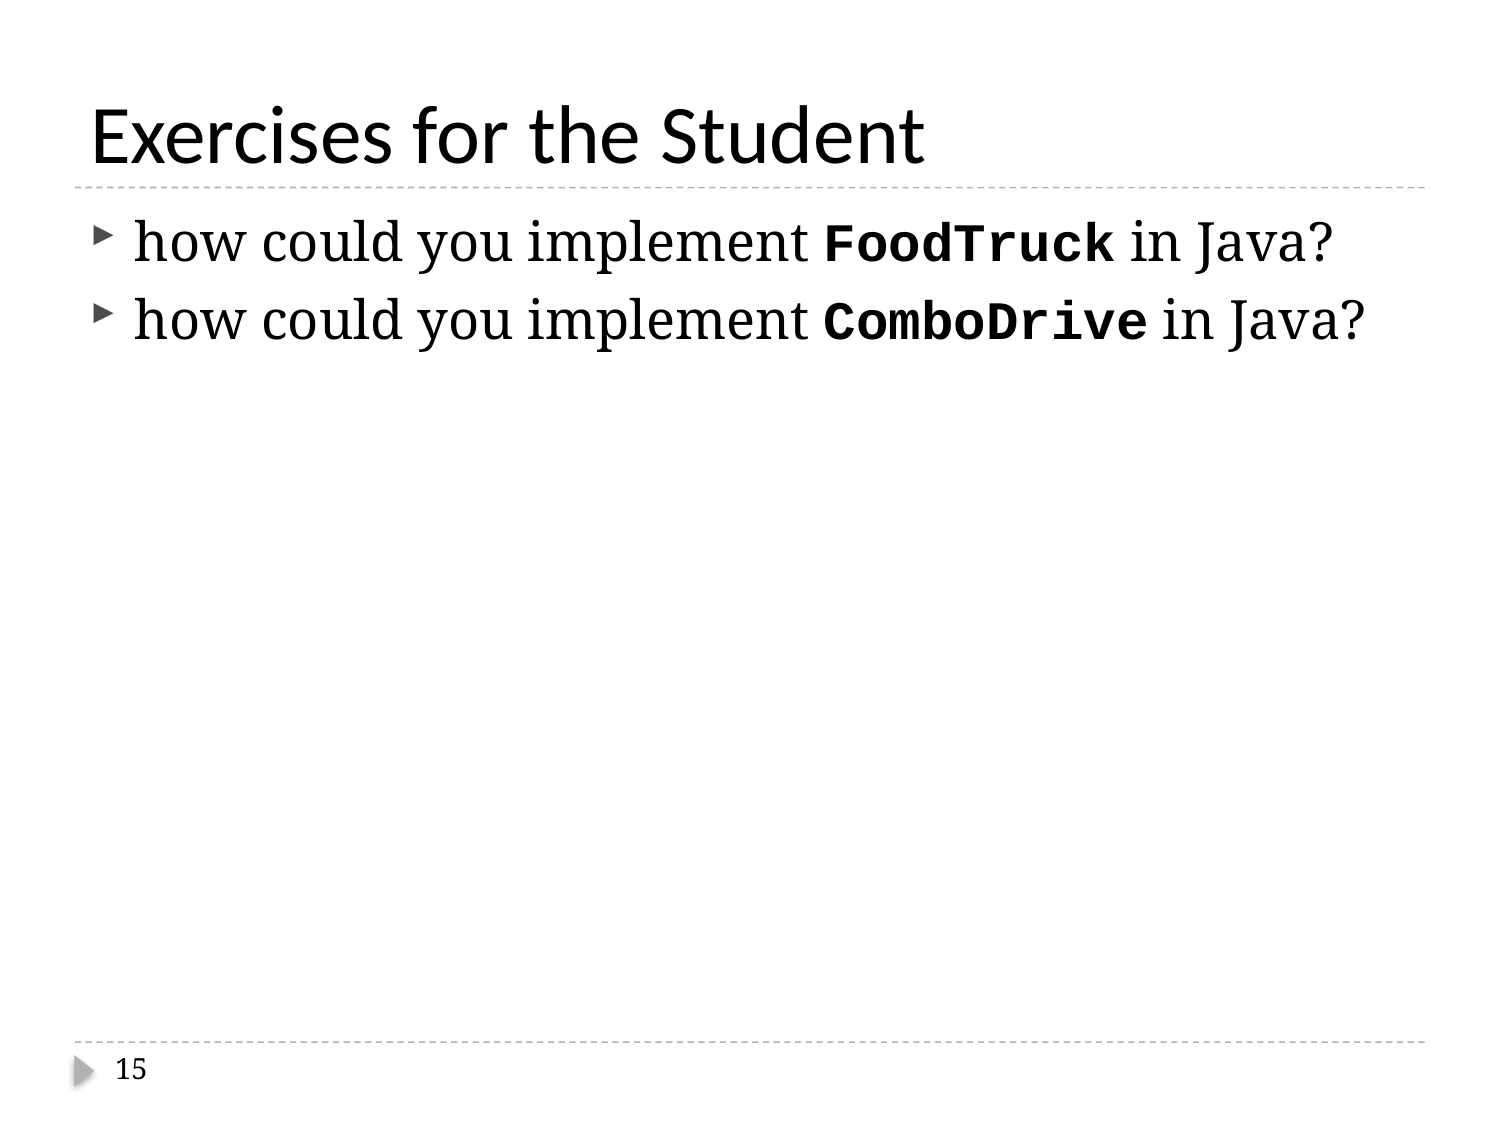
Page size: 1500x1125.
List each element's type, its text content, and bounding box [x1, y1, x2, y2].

slide_number 15 [100, 1042, 426, 1103]
list how could you implement FoodTruck in Java? how could you implement ComboDrive in Java? [74, 199, 1426, 1011]
title Exercises for the Student [74, 24, 1426, 188]
